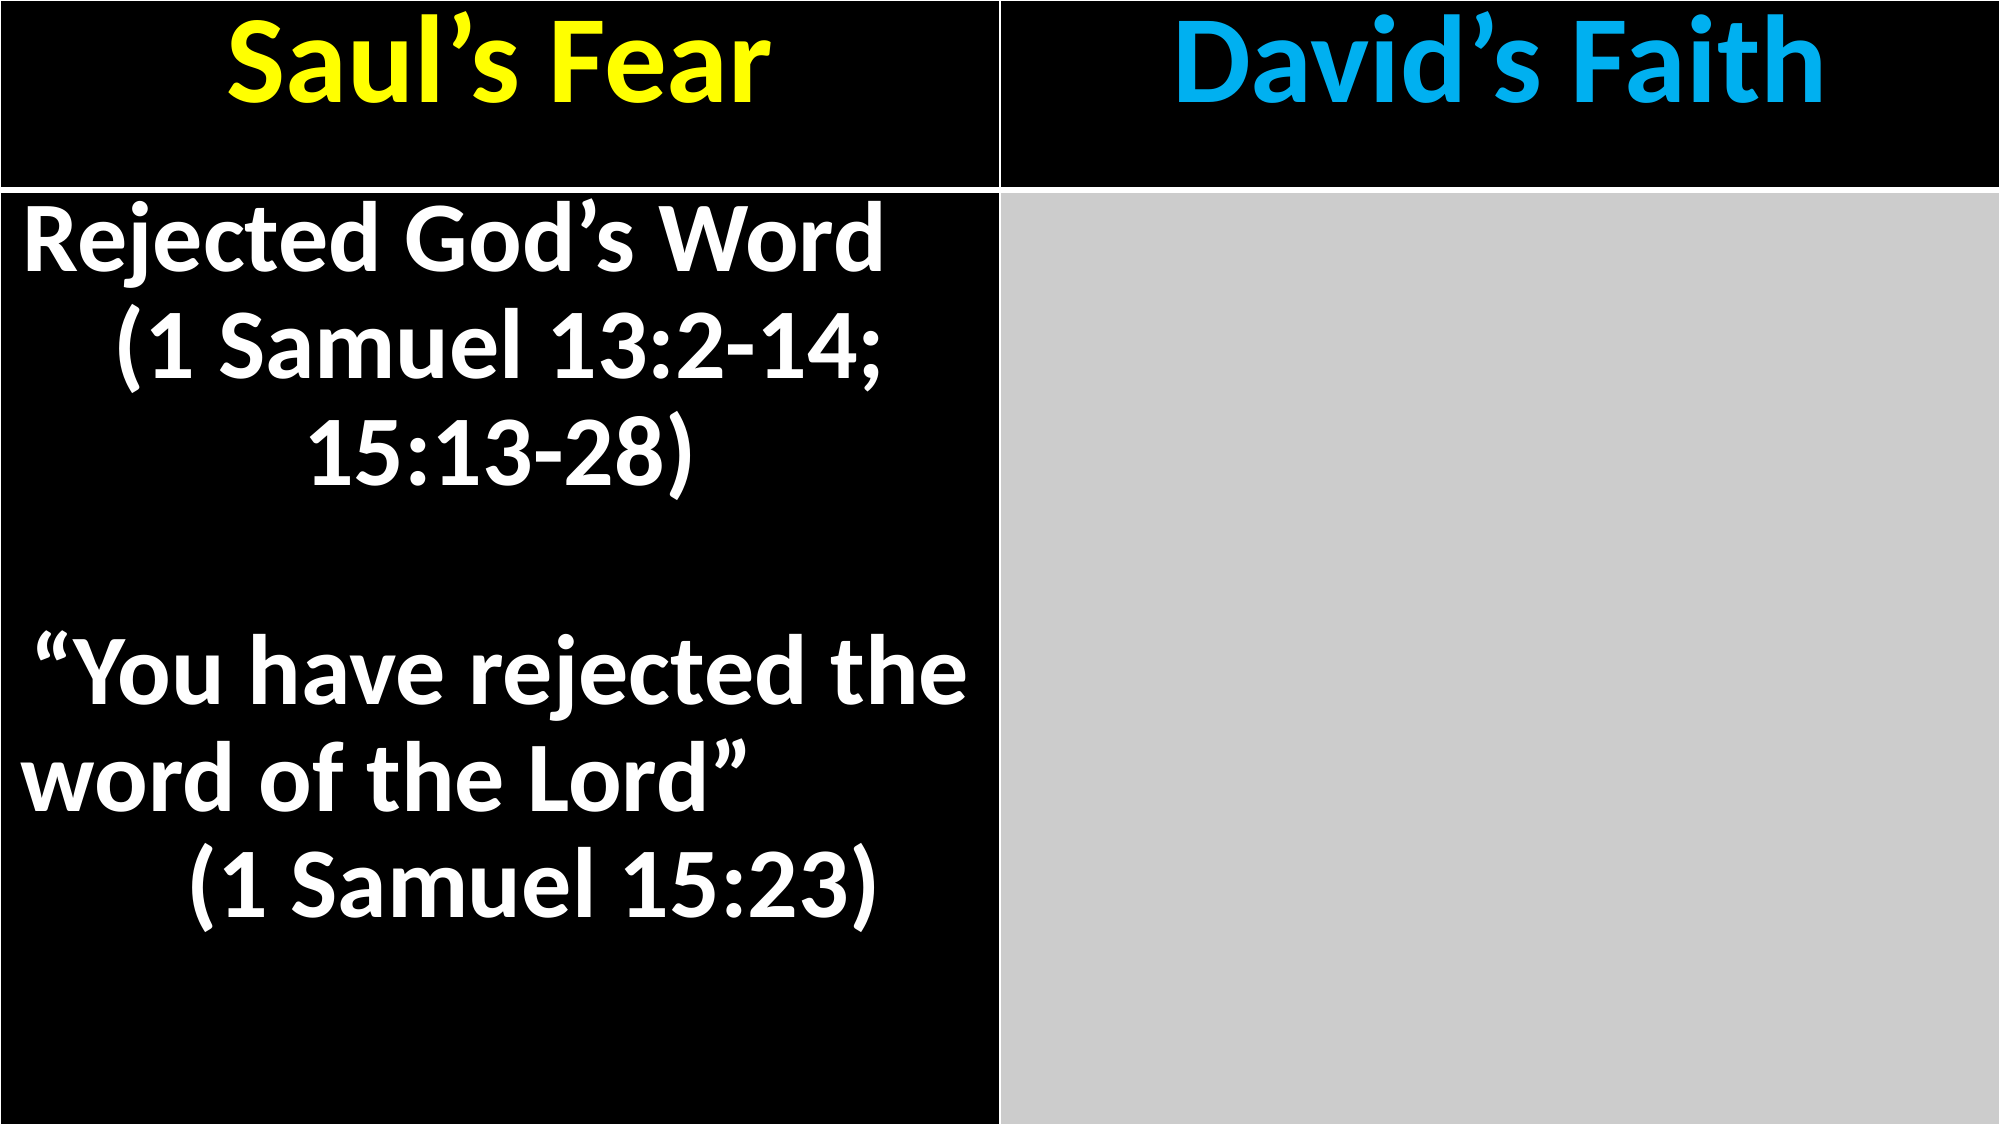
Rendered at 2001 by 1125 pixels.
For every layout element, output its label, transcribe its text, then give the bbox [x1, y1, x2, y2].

table_cell Rejected God’s Word (1 Samuel 13:2-14; 15:13-28) “You have rejected the word of the Lord” (1 Samuel 15:23) [1, 193, 999, 1124]
table_header David’s Faith [1001, 1, 1999, 187]
table_header Saul’s Fear [1, 1, 999, 187]
table_cell [1001, 193, 1999, 1124]
